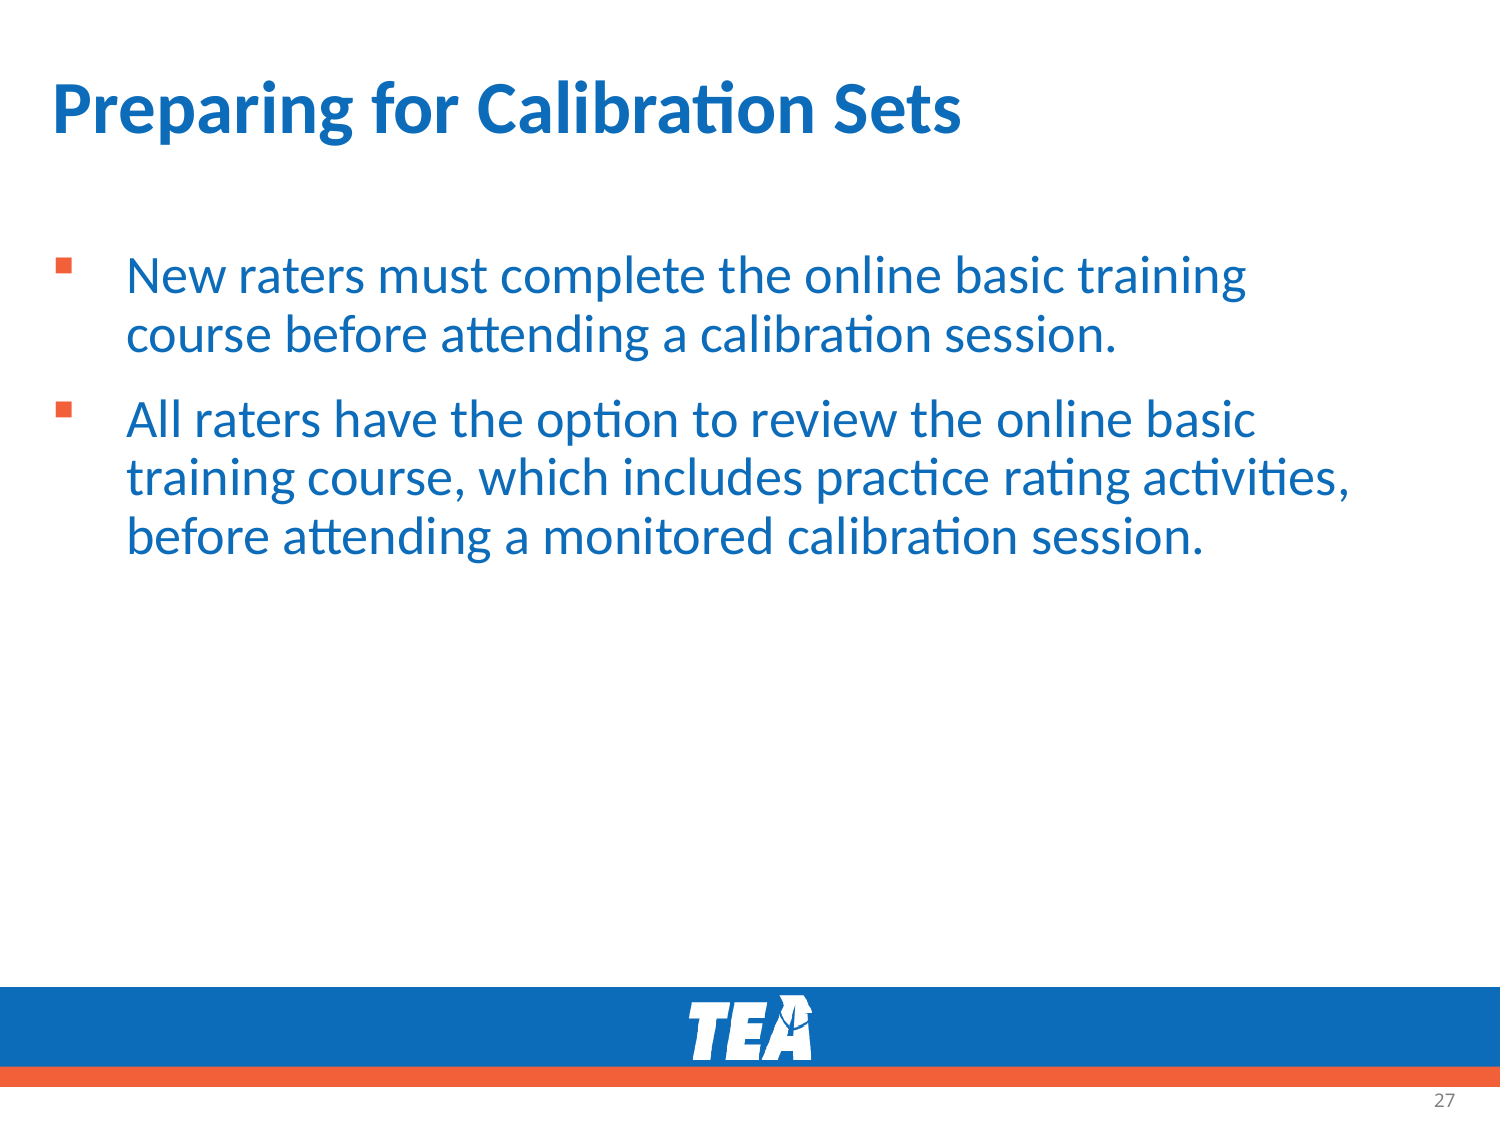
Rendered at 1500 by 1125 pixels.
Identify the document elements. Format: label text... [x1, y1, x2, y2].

title Preparing for Calibration Sets [37, 14, 1184, 204]
list New raters must complete the online basic training course before attending a calibration session. All raters have the option to review the online basic training course, which includes practice rating activities, before attending a monitored calibration session. [17, 239, 1397, 749]
picture [688, 994, 812, 1060]
slide_number 27 [1133, 1071, 1471, 1125]
